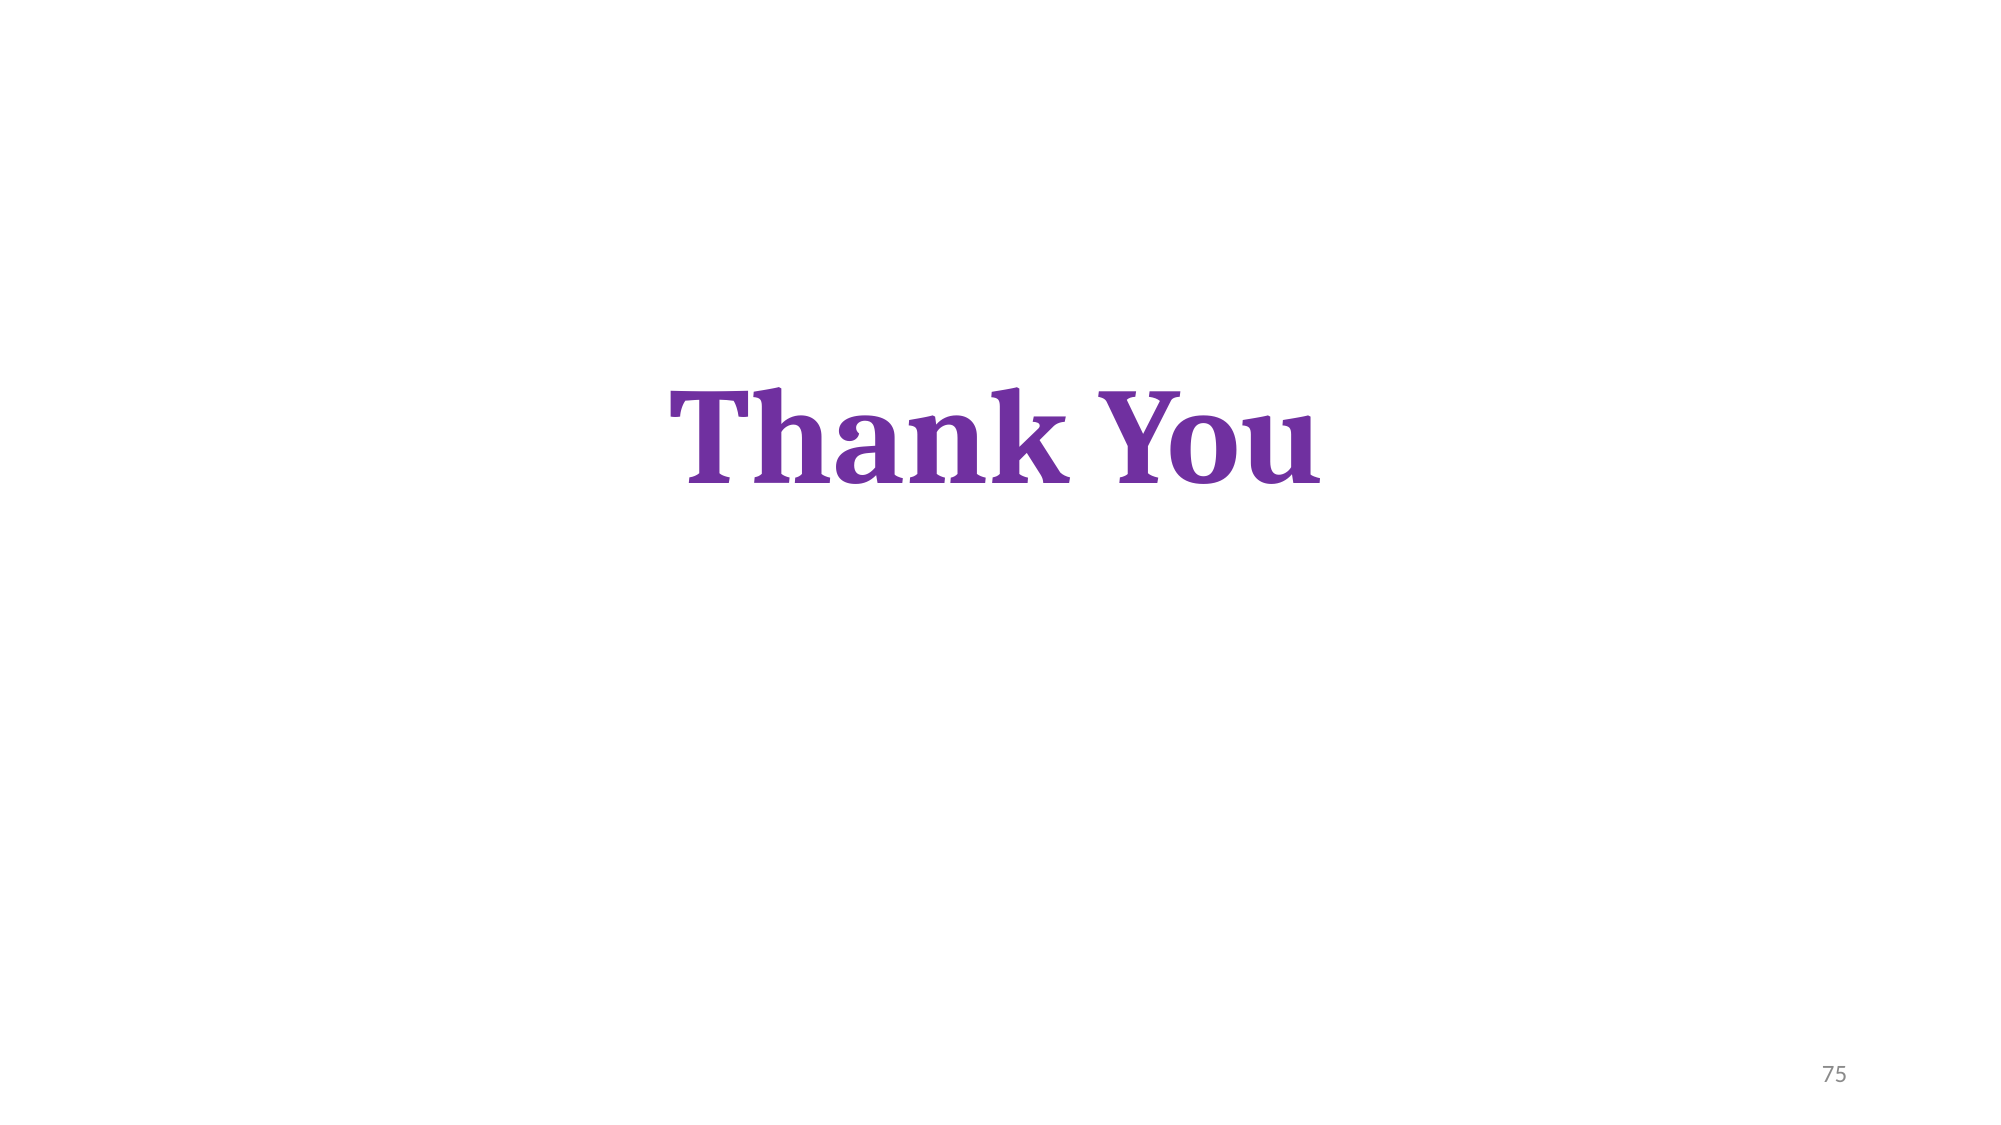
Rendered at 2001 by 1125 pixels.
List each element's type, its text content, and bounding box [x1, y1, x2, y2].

slide_number 75 [1412, 1042, 1863, 1103]
text_box Thank You [644, 338, 1351, 519]
